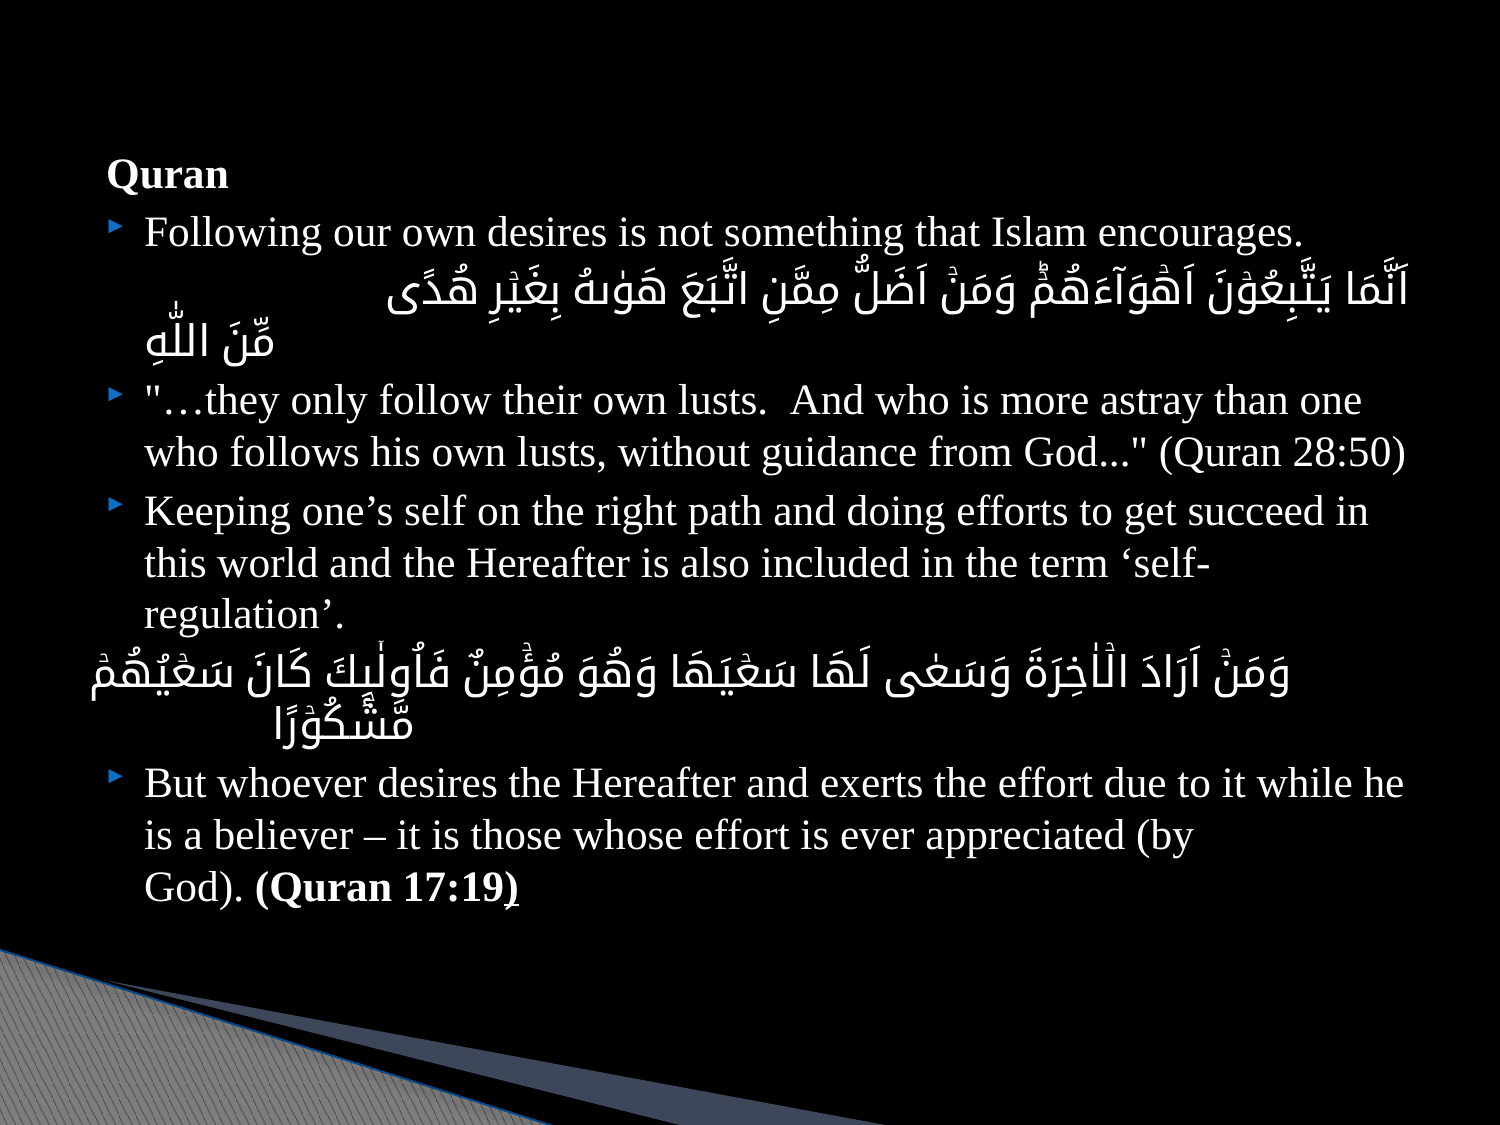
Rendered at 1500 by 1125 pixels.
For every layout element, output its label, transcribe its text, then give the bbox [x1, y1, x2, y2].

list Quran Following our own desires is not something that Islam encourages. اَنَّمَا يَتَّبِعُوۡنَ اَهۡوَآءَهُمۡ‌ؕ وَمَنۡ اَضَلُّ مِمَّنِ اتَّبَعَ هَوٰٮهُ بِغَيۡرِ هُدًى مِّنَ اللّٰهِ‌ "…they only follow their own lusts. And who is more astray than one who follows his own lusts, without guidance from God..." (Quran 28:50) Keeping one’s self on the right path and doing efforts to get succeed in this world and the Hereafter is also included in the term ‘self-regulation’. وَمَنۡ اَرَادَ الۡاٰخِرَةَ وَسَعٰى لَهَا سَعۡيَهَا وَهُوَ مُؤۡمِنٌ فَاُولٰۤٮِٕكَ كَانَ سَعۡيُهُمۡ مَّشۡكُوۡرًا ‏ But whoever desires the Hereafter and exerts the effort due to it while he is a believer – it is those whose effort is ever appreciated (by God). (Quran 17:19) [75, 137, 1425, 948]
picture [0, 952, 543, 1125]
